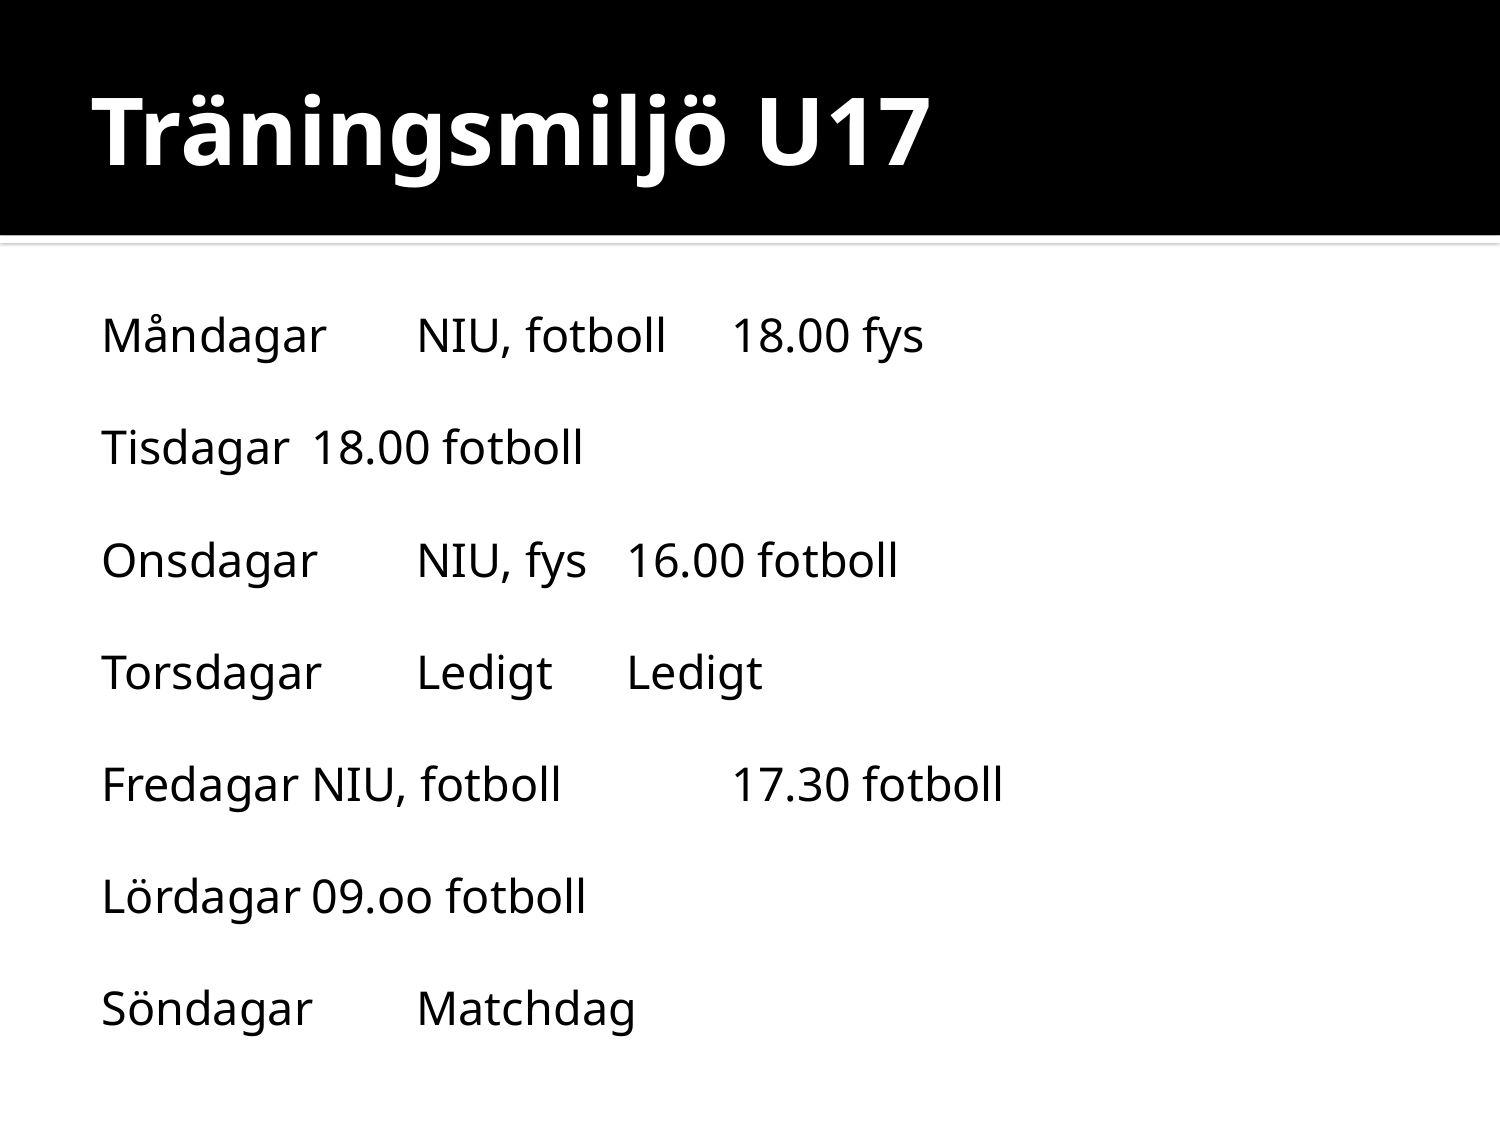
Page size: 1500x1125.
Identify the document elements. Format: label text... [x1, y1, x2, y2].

list Måndagar NIU, fotboll 18.00 fys Tisdagar 18.00 fotboll Onsdagar NIU, fys 16.00 fotboll Torsdagar Ledigt Ledigt Fredagar NIU, fotboll 17.30 fotboll Lördagar 09.oo fotboll Söndagar Matchdag [75, 291, 1425, 1050]
title Träningsmiljö U17 [75, 25, 1425, 231]
